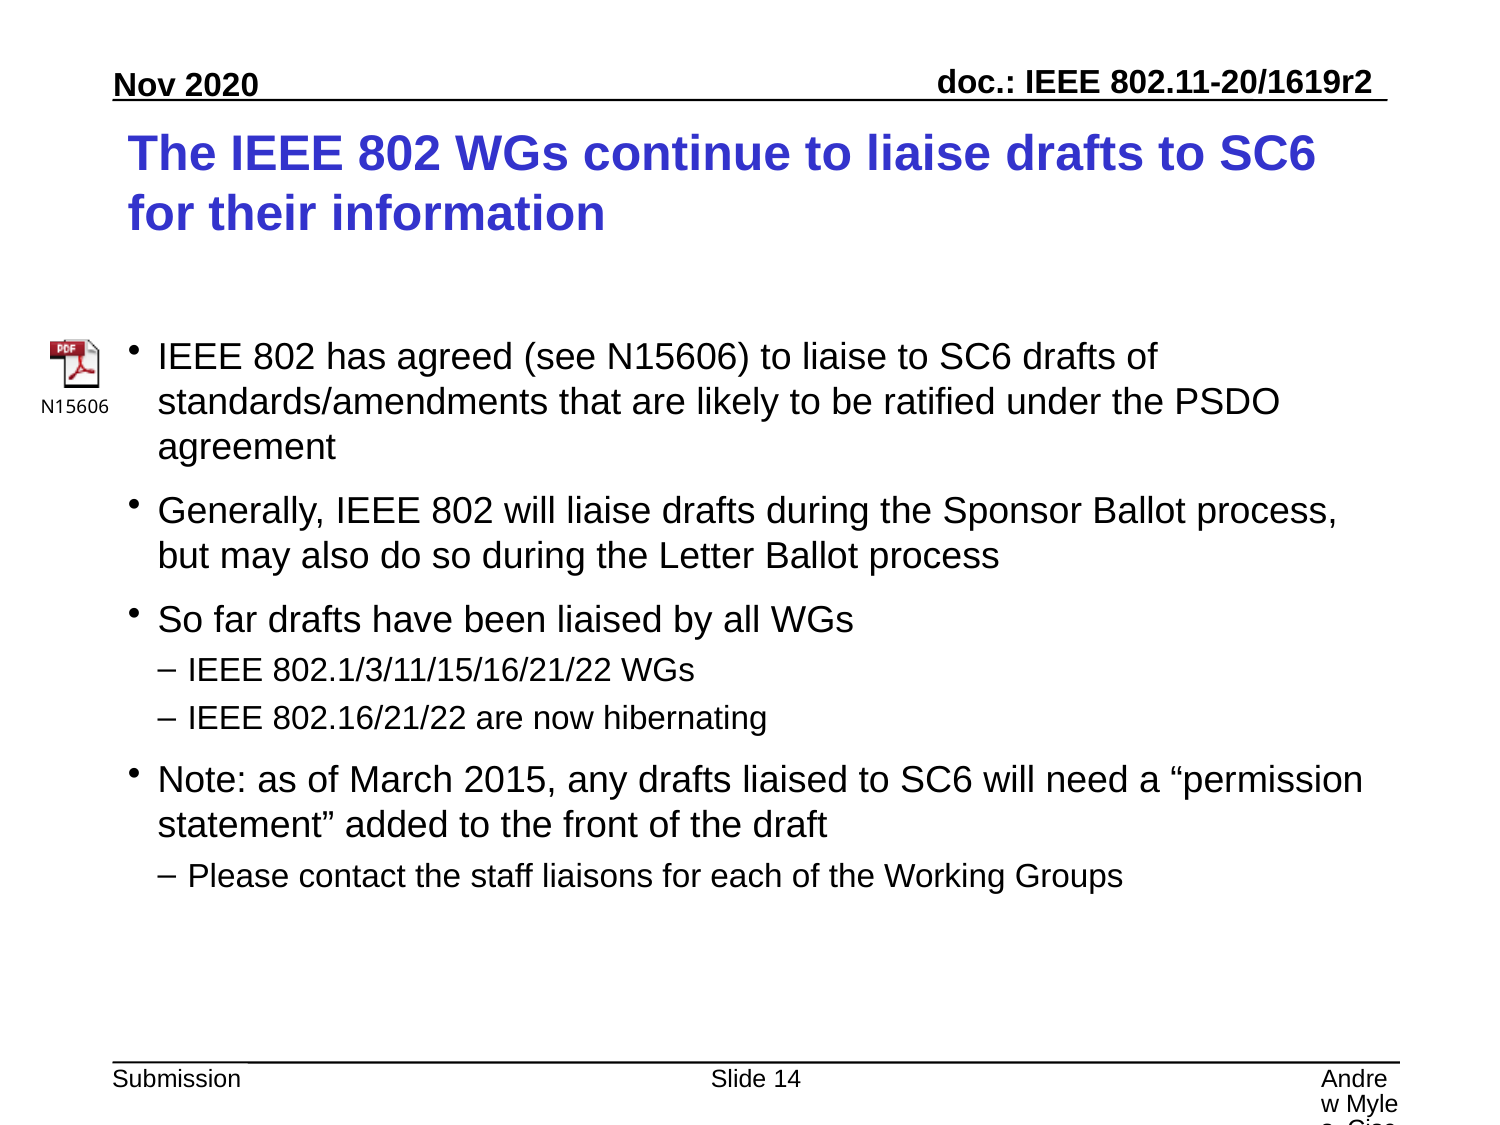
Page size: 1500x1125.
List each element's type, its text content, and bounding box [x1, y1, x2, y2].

title The IEEE 802 WGs continue to liaise drafts to SC6 for their information [112, 112, 1388, 288]
slide_number Slide 14 [709, 1061, 803, 1093]
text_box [0, 337, 151, 465]
footer Andrew Myles, Cisco [1320, 1061, 1402, 1093]
list IEEE 802 has agreed (see N15606) to liaise to SC6 drafts of standards/amendments that are likely to be ratified under the PSDO agreement Generally, IEEE 802 will liaise drafts during the Sponsor Ballot process, but may also do so during the Letter Ballot process So far drafts have been liaised by all WGs IEEE 802.1/3/11/15/16/21/22 WGs IEEE 802.16/21/22 are now hibernating Note: as of March 2015, any drafts liaised to SC6 will need a “permission statement” added to the front of the draft Please contact the staff liaisons for each of the Working Groups [112, 324, 1388, 1000]
